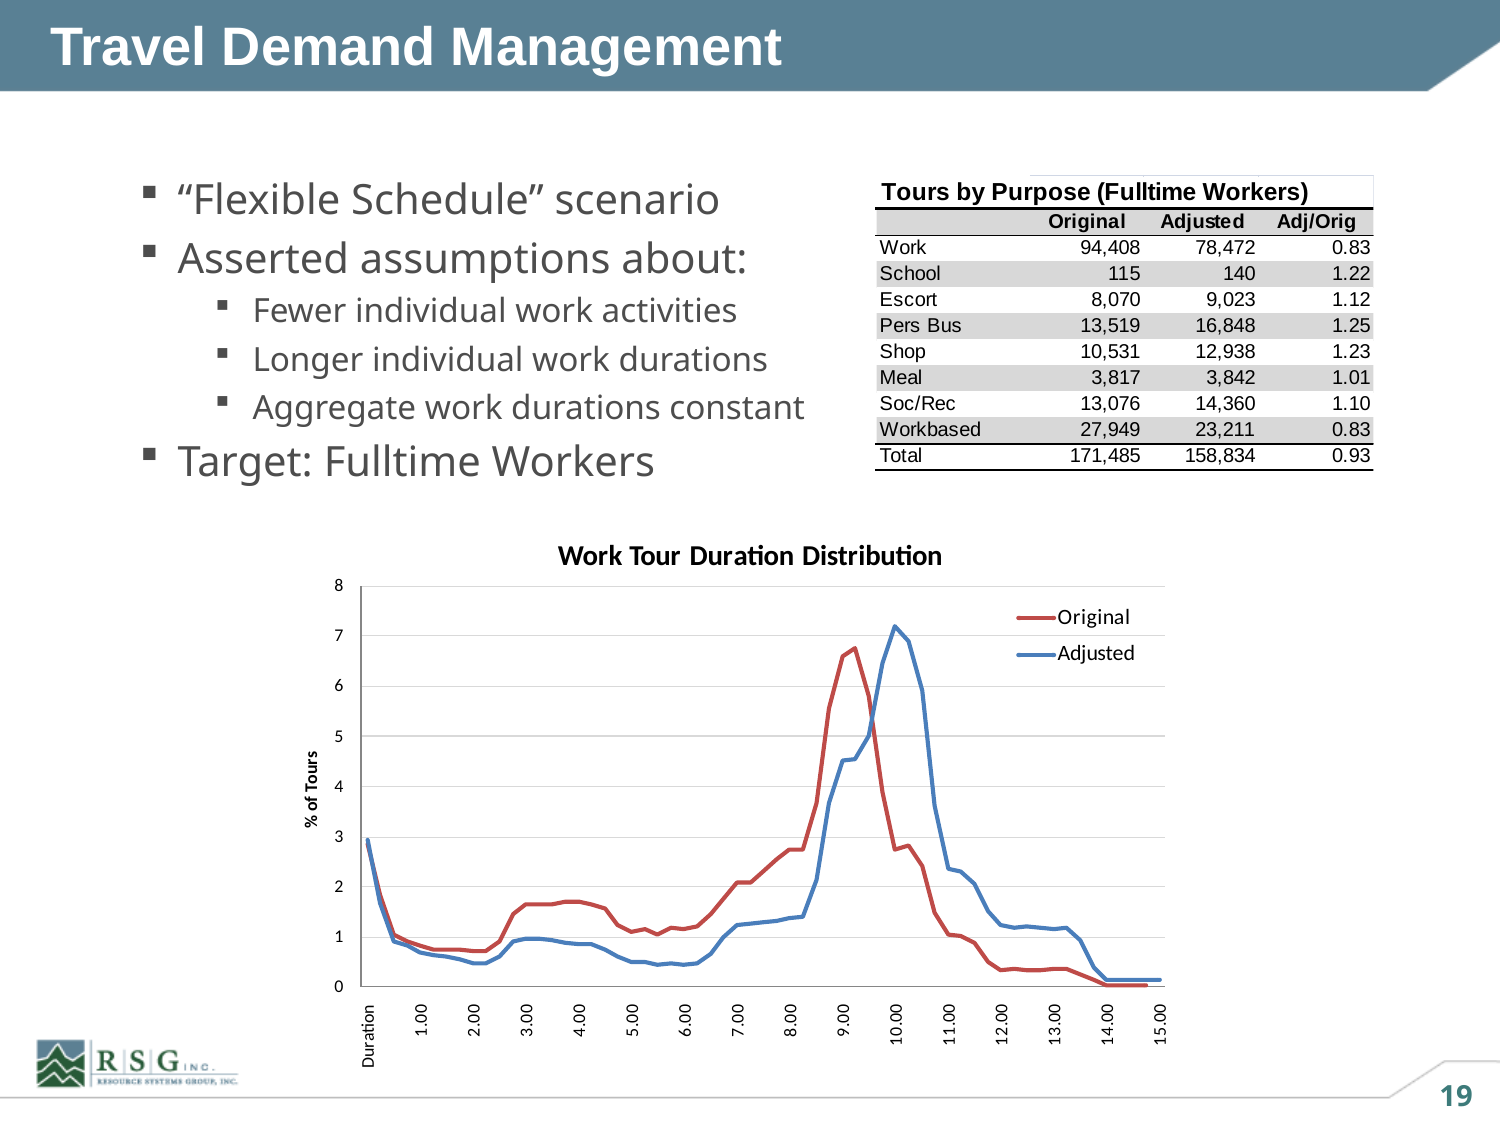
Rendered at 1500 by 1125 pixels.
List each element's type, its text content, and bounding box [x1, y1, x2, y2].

title Travel Demand Management [49, 0, 1426, 88]
text_box “Flexible Schedule” scenario Asserted assumptions about: Fewer individual work activities Longer individual work durations Aggregate work durations constant Target: Fulltime Workers [125, 174, 850, 450]
picture [0, 39, 1500, 1125]
